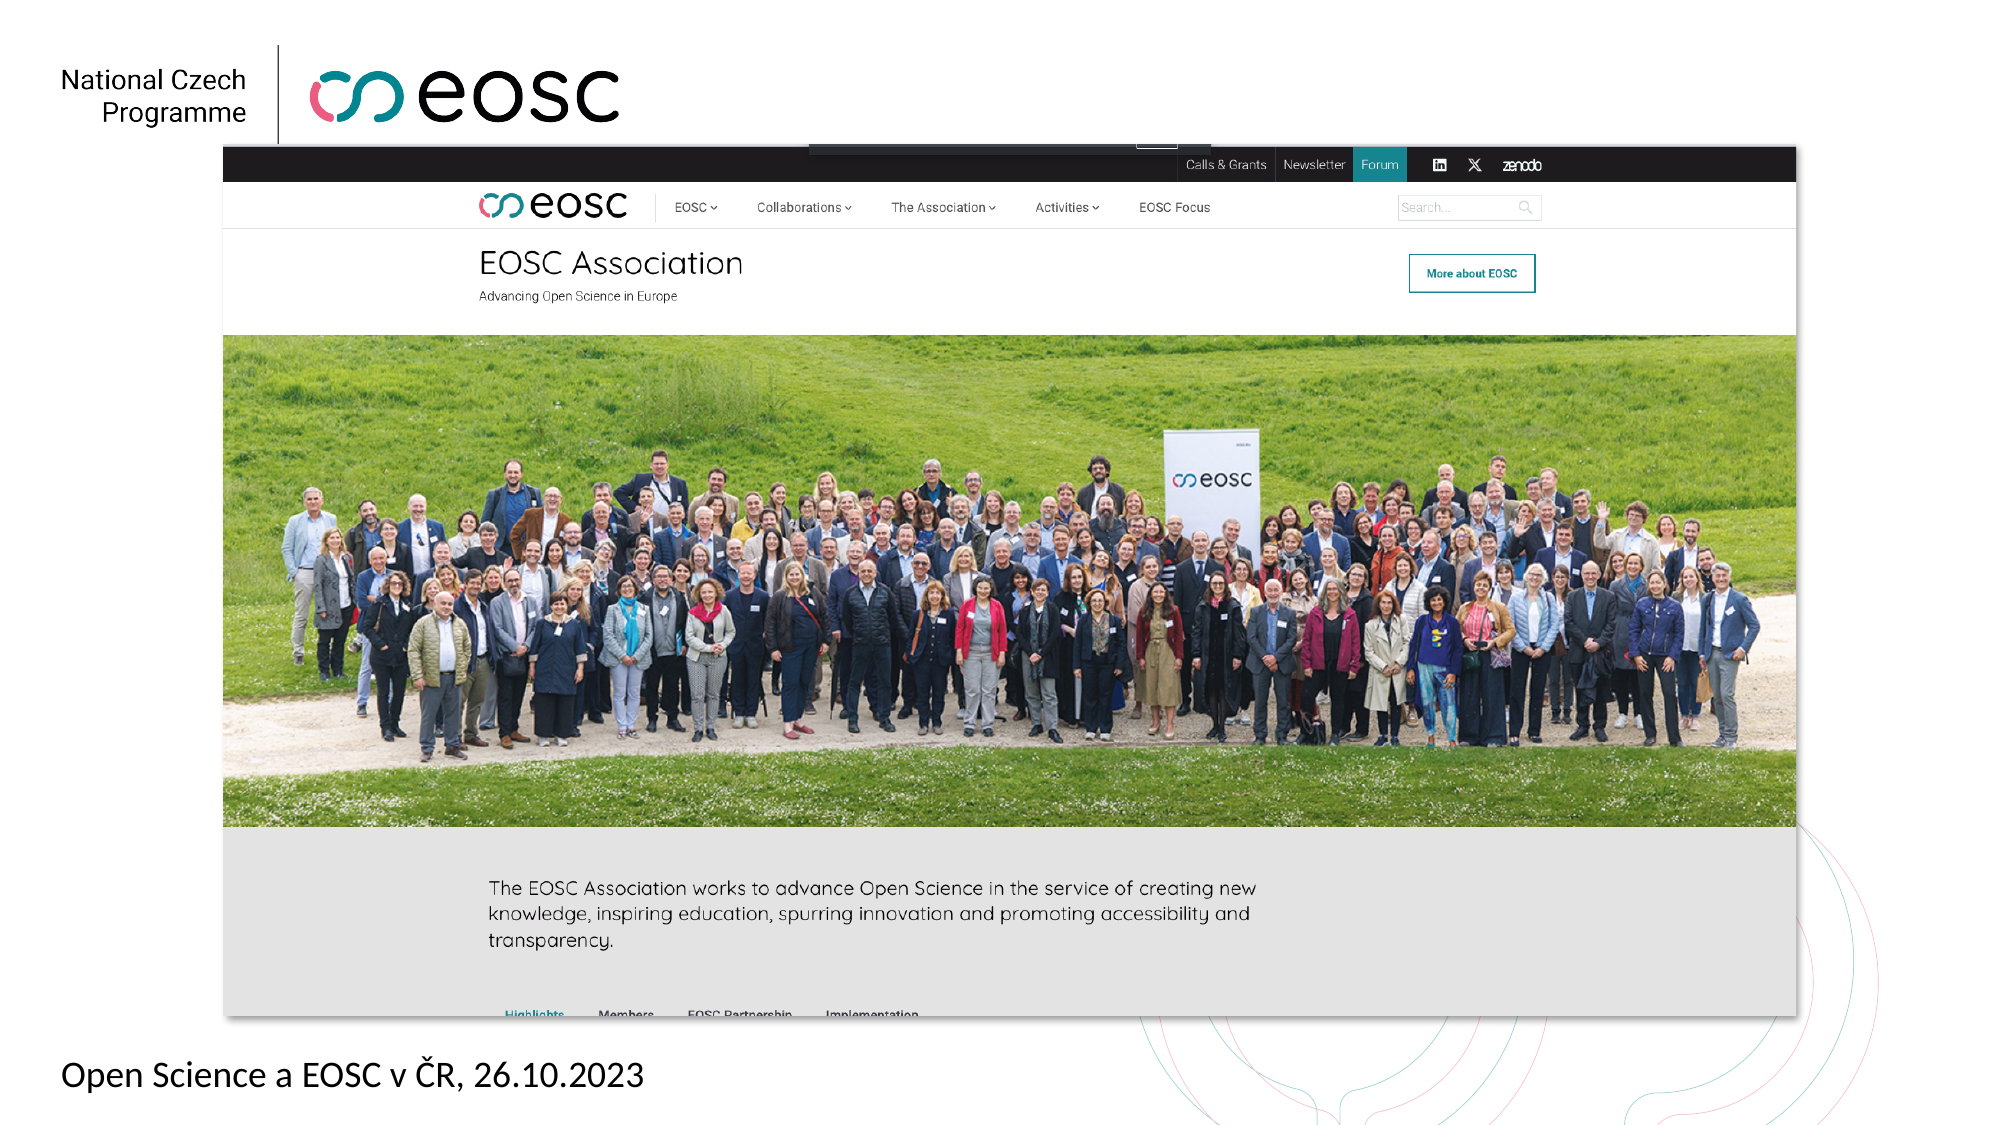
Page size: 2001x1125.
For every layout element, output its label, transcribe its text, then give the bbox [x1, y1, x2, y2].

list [203, 144, 1797, 1016]
picture [23, 30, 658, 161]
footer Open Science a EOSC v ČR, 26.10.2023 [46, 1042, 1338, 1103]
